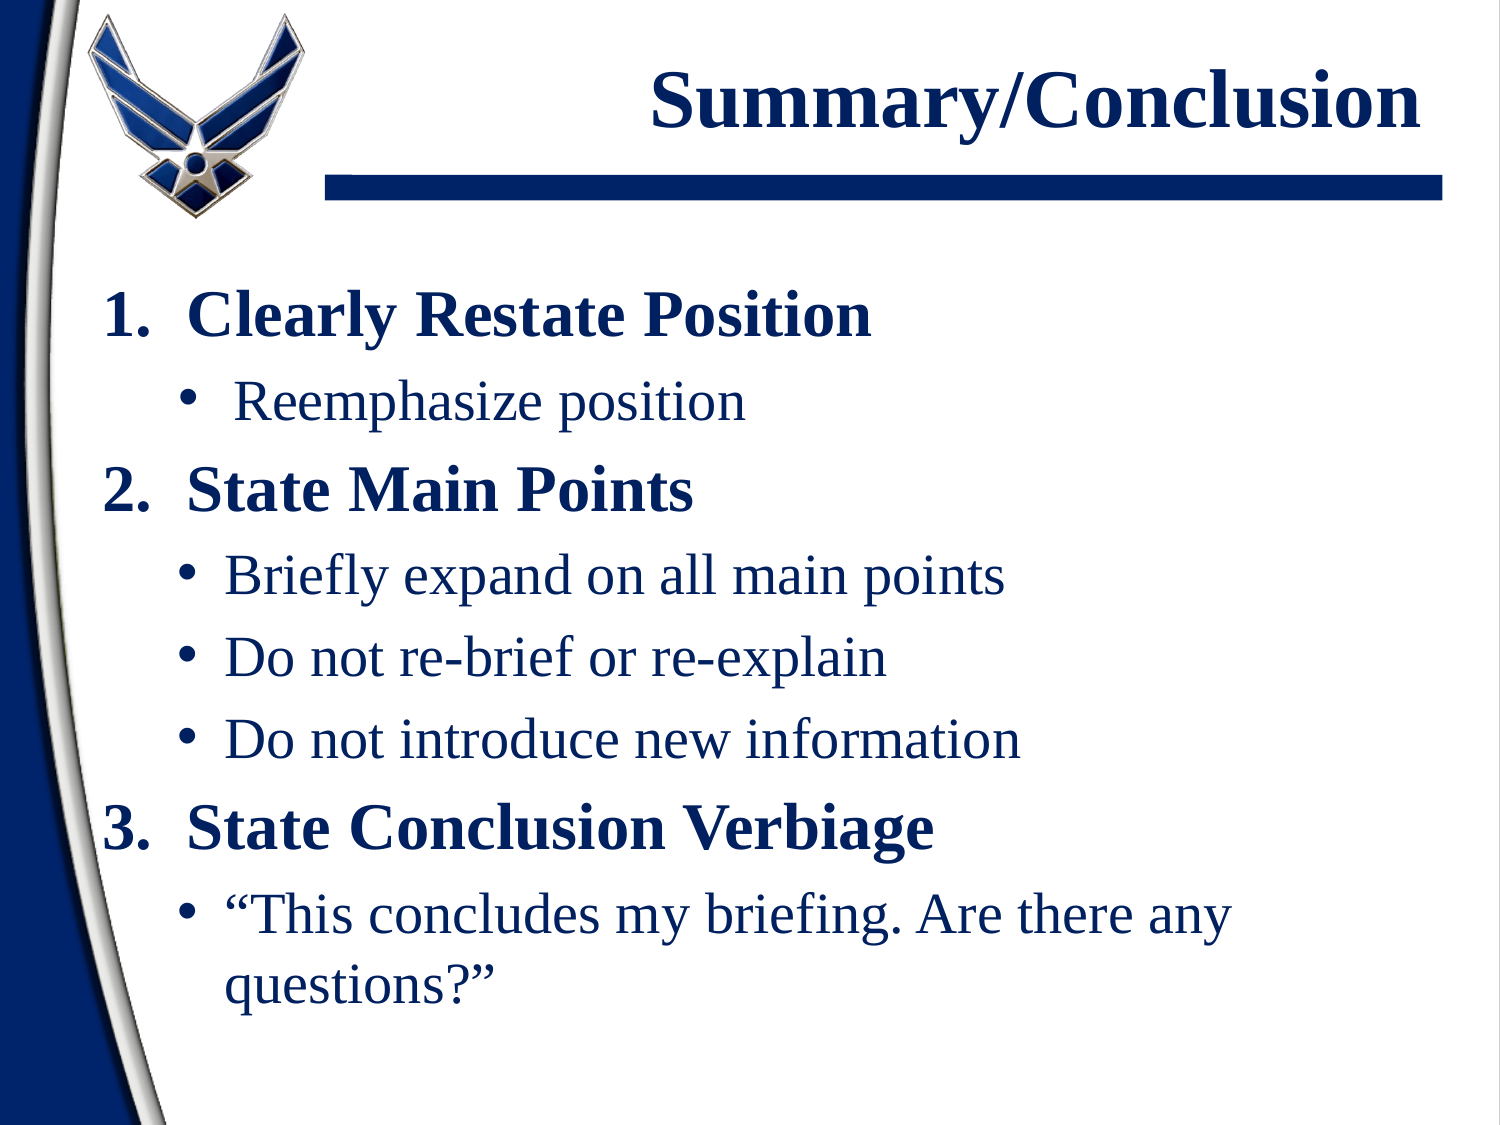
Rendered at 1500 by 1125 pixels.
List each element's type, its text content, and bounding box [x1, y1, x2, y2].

title Summary/Conclusion [87, 0, 1438, 188]
list Clearly Restate Position Reemphasize position State Main Points Briefly expand on all main points Do not re-brief or re-explain Do not introduce new information State Conclusion Verbiage “This concludes my briefing. Are there any questions?” [87, 262, 1438, 1006]
picture [0, 0, 1500, 1125]
